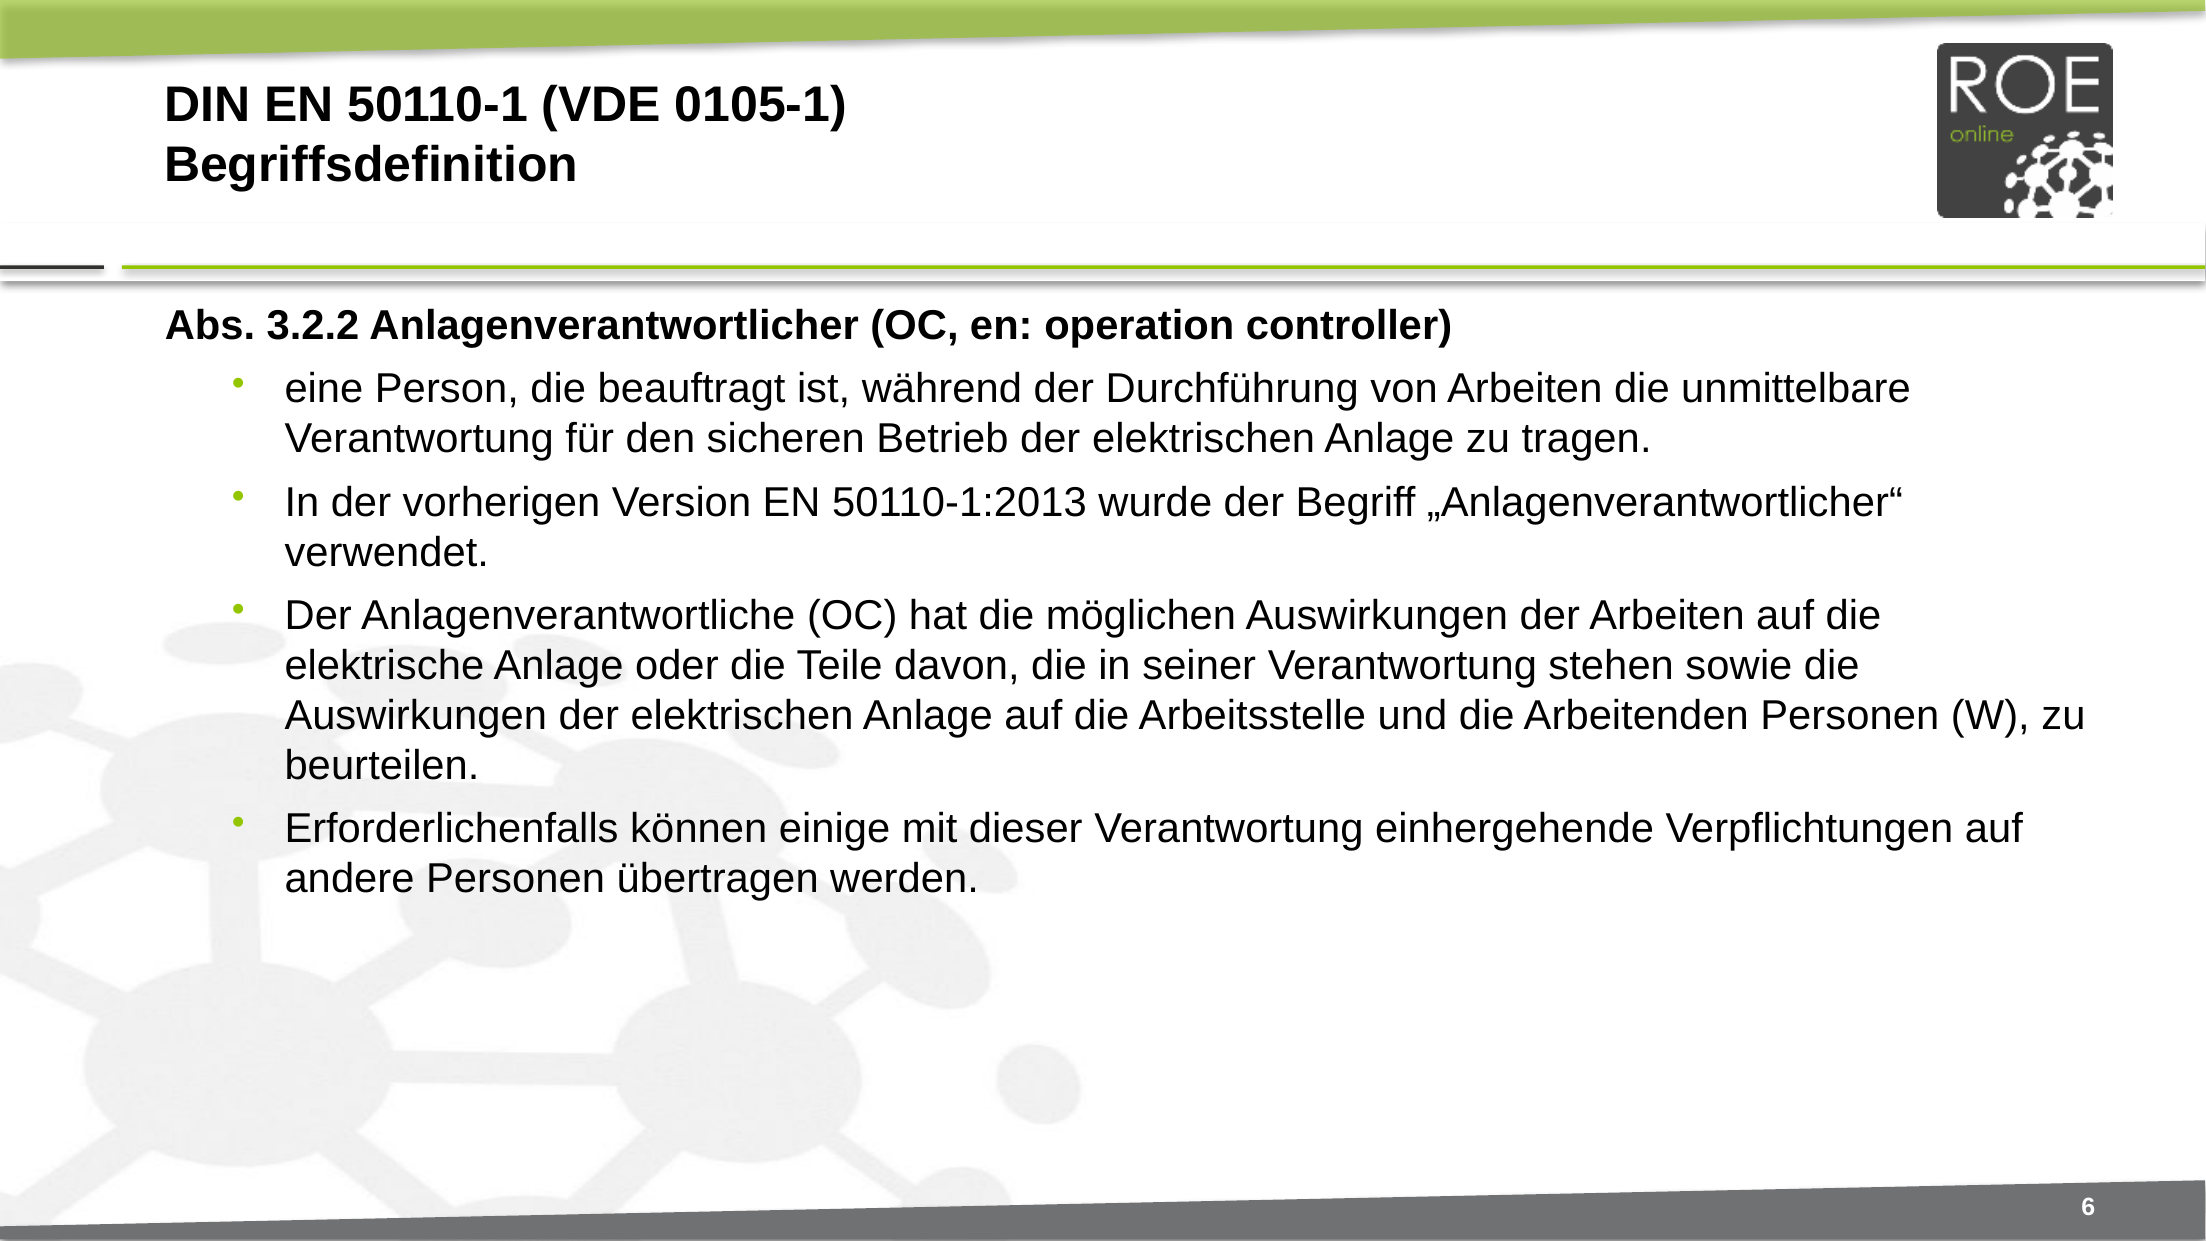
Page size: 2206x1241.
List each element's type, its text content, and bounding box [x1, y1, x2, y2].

list Abs. 3.2.2 Anlagenverantwortlicher (OC, en: operation controller) eine Person, die beauftragt ist, während der Durchführung von Arbeiten die unmittelbare Verantwortung für den sicheren Betrieb der elektrischen Anlage zu tragen. In der vorherigen Version EN 50110-1:2013 wurde der Begriff „Anlagenverantwortlicher“ verwendet. Der Anlagenverantwortliche (OC) hat die möglichen Auswirkungen der Arbeiten auf die elektrische Anlage oder die Teile davon, die in seiner Verantwortung stehen sowie die Auswirkungen der elektrischen Anlage auf die Arbeitsstelle und die Arbeitenden Personen (W), zu beurteilen. Erforderlichenfalls können einige mit dieser Verantwortung einhergehende Verpflichtungen auf andere Personen übertragen werden. [147, 289, 2111, 1103]
picture [1937, 43, 2113, 218]
title DIN EN 50110-1 (VDE 0105-1) Begriffsdefinition [146, 41, 1878, 221]
slide_number 6 [2023, 1183, 2153, 1228]
